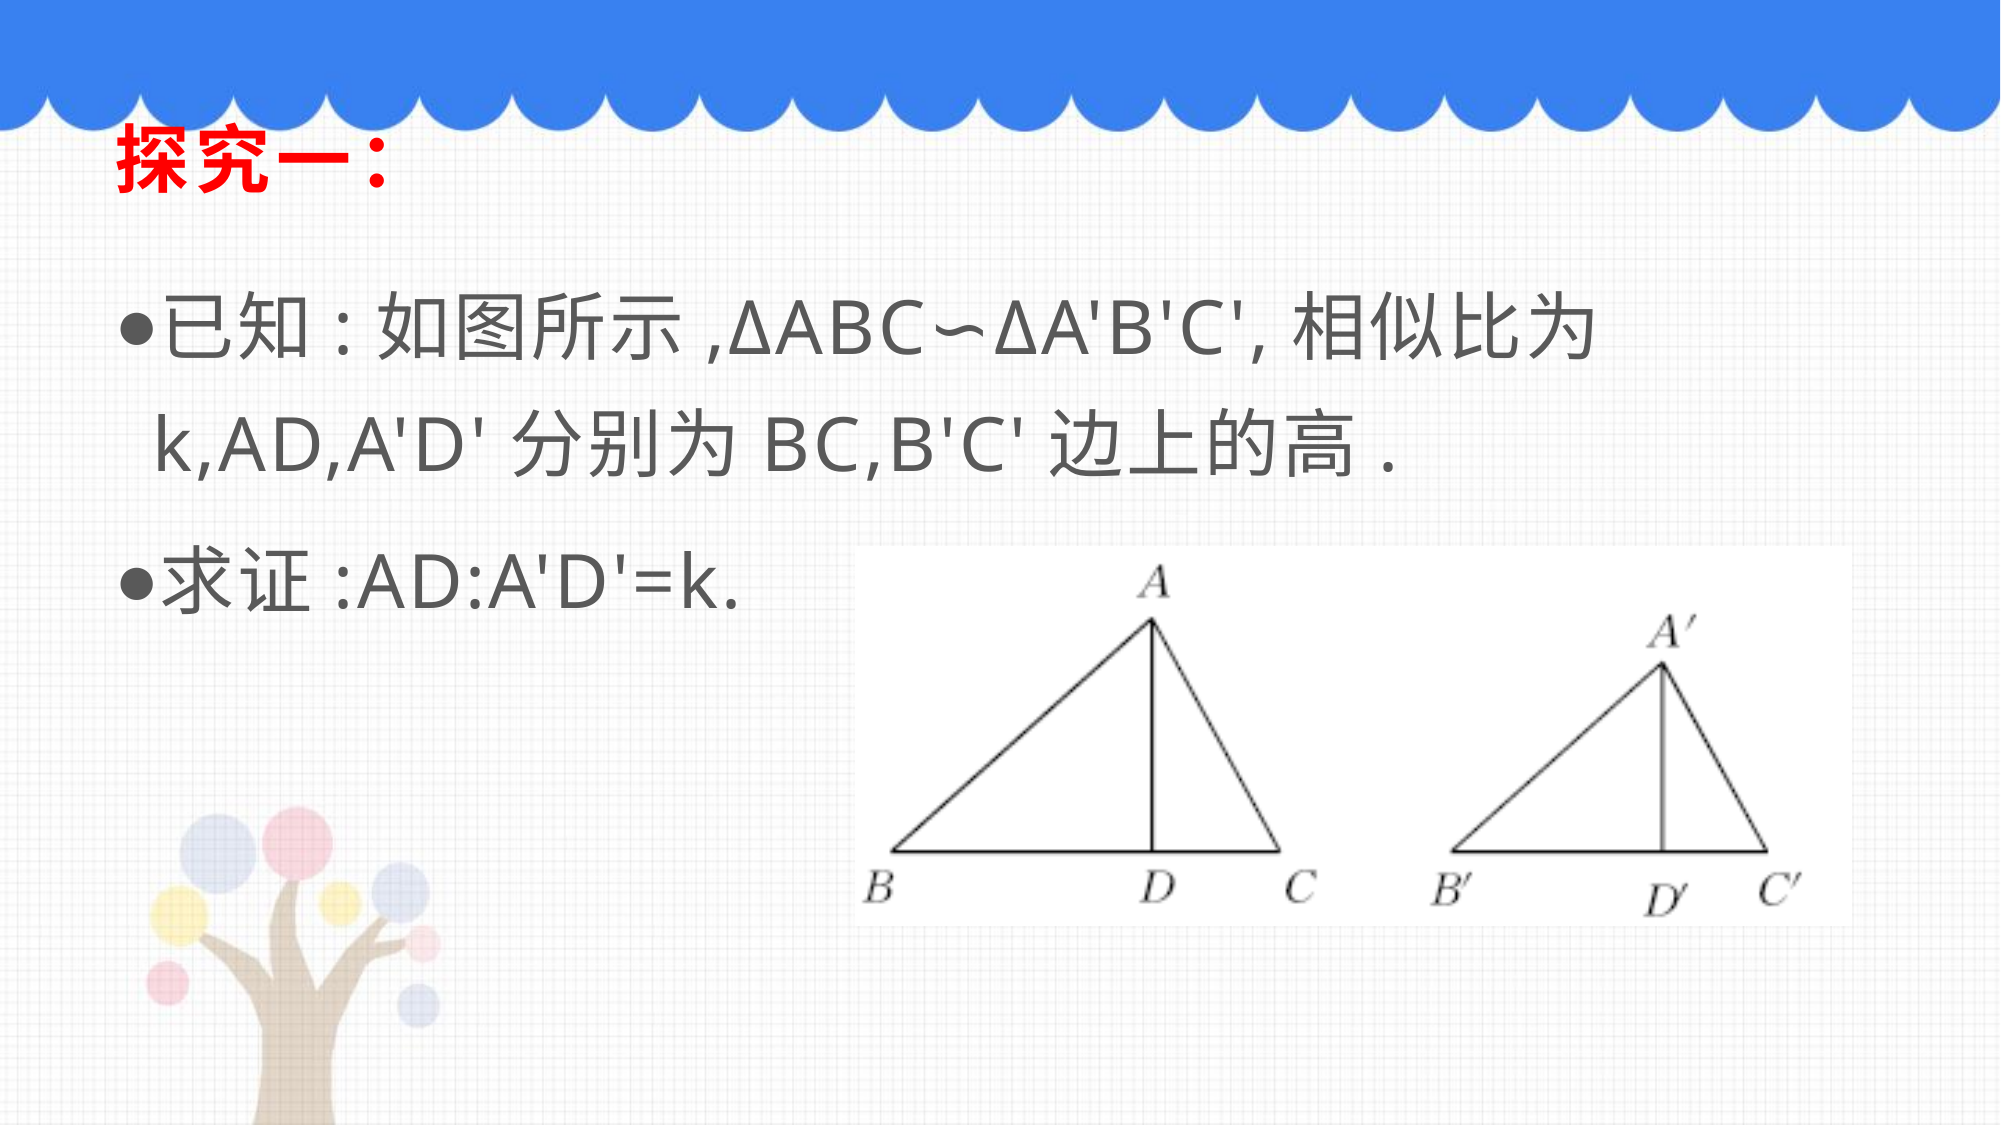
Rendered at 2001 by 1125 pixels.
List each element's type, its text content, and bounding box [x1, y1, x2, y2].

picture [0, 0, 2001, 1125]
list 已知:如图所示,ΔABC∽ΔA'B'C',相似比为k,AD,A'D'分别为BC,B'C'边上的高. 求证:AD:A'D'=k. [99, 244, 1900, 1026]
title 探究一： [99, 99, 1900, 216]
